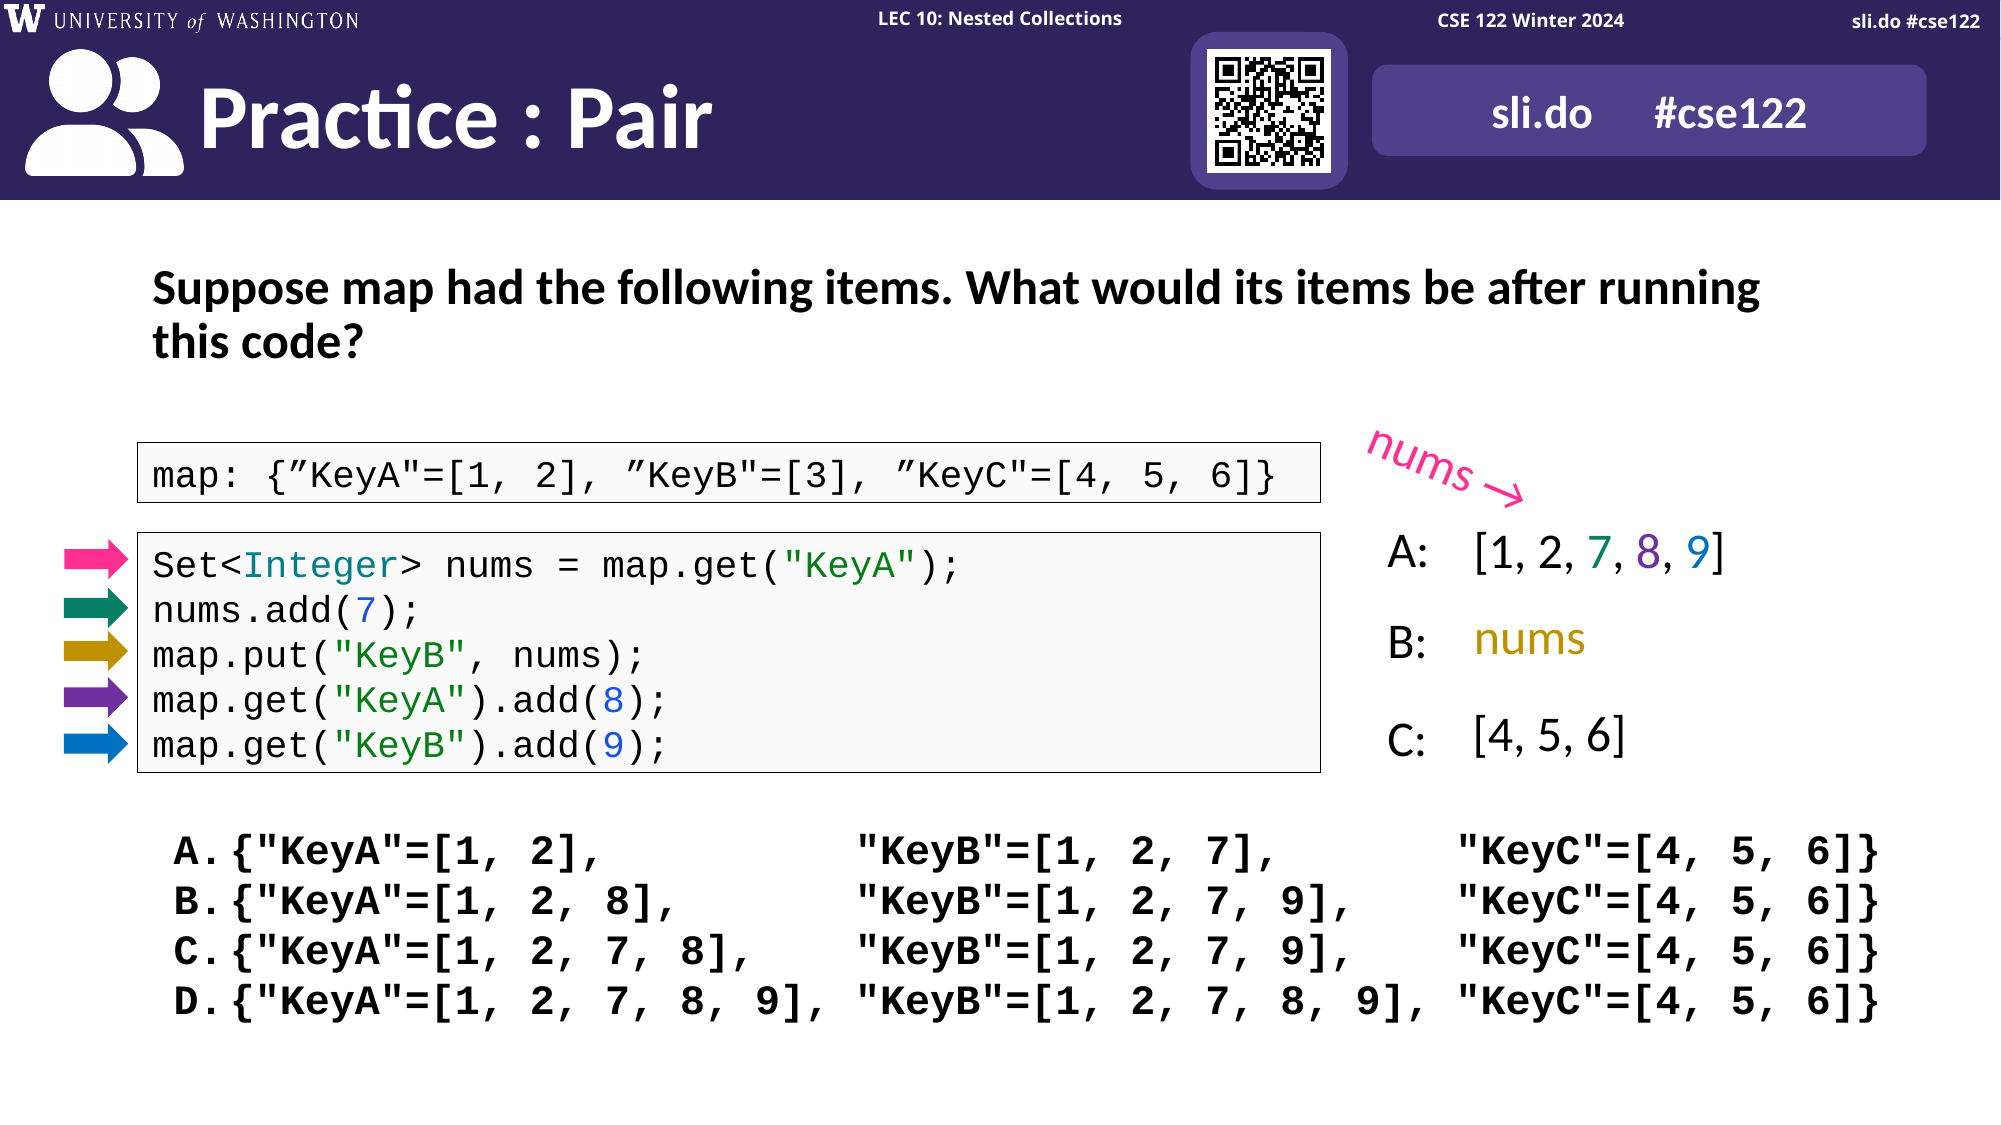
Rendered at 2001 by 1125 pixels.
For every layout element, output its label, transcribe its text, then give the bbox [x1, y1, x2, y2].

picture [25, 49, 184, 176]
text_box [4, 5, 6] [1457, 694, 1656, 769]
text_box [63, 676, 129, 718]
text_box {"KeyA"=[1, 2], "KeyB"=[1, 2, 7], "KeyC"=[4, 5, 6]} {"KeyA"=[1, 2, 8], "KeyB"=[1, 2, 7, 9], "KeyC"=[4, 5, 6]} {"KeyA"=[1, 2, 7, 8], "KeyB"=[1, 2, 7, 9], "KeyC"=[4, 5, 6]} {"KeyA"=[1, 2, 7, 8, 9], "KeyB"=[1, 2, 7, 8, 9], "KeyC"=[4, 5, 6]} [158, 815, 1895, 1030]
text_box map: {”KeyA"=[1, 2], ”KeyB"=[3], ”KeyC"=[4, 5, 6]} [137, 442, 1321, 503]
text_box [64, 538, 129, 580]
text_box [63, 723, 129, 764]
text_box Set<Integer> nums = map.get("KeyA"); nums.add(7); map.put("KeyB", nums); map.get("KeyA").add(8); map.get("KeyB").add(9); [137, 532, 1321, 773]
text_box [63, 587, 129, 629]
text_box C: [1372, 699, 1458, 775]
title Suppose map had the following items. What would its items be after running this code? [137, 253, 1863, 379]
text_box nums [1459, 596, 1603, 672]
text_box [1, 2, 7, 8, 9] [1458, 510, 1746, 586]
picture [1207, 49, 1331, 173]
text_box A: [1372, 510, 1456, 585]
text_box nums → [1343, 392, 1569, 509]
text_box B: [1372, 601, 1458, 677]
picture [4, 4, 358, 33]
text_box [63, 630, 129, 672]
